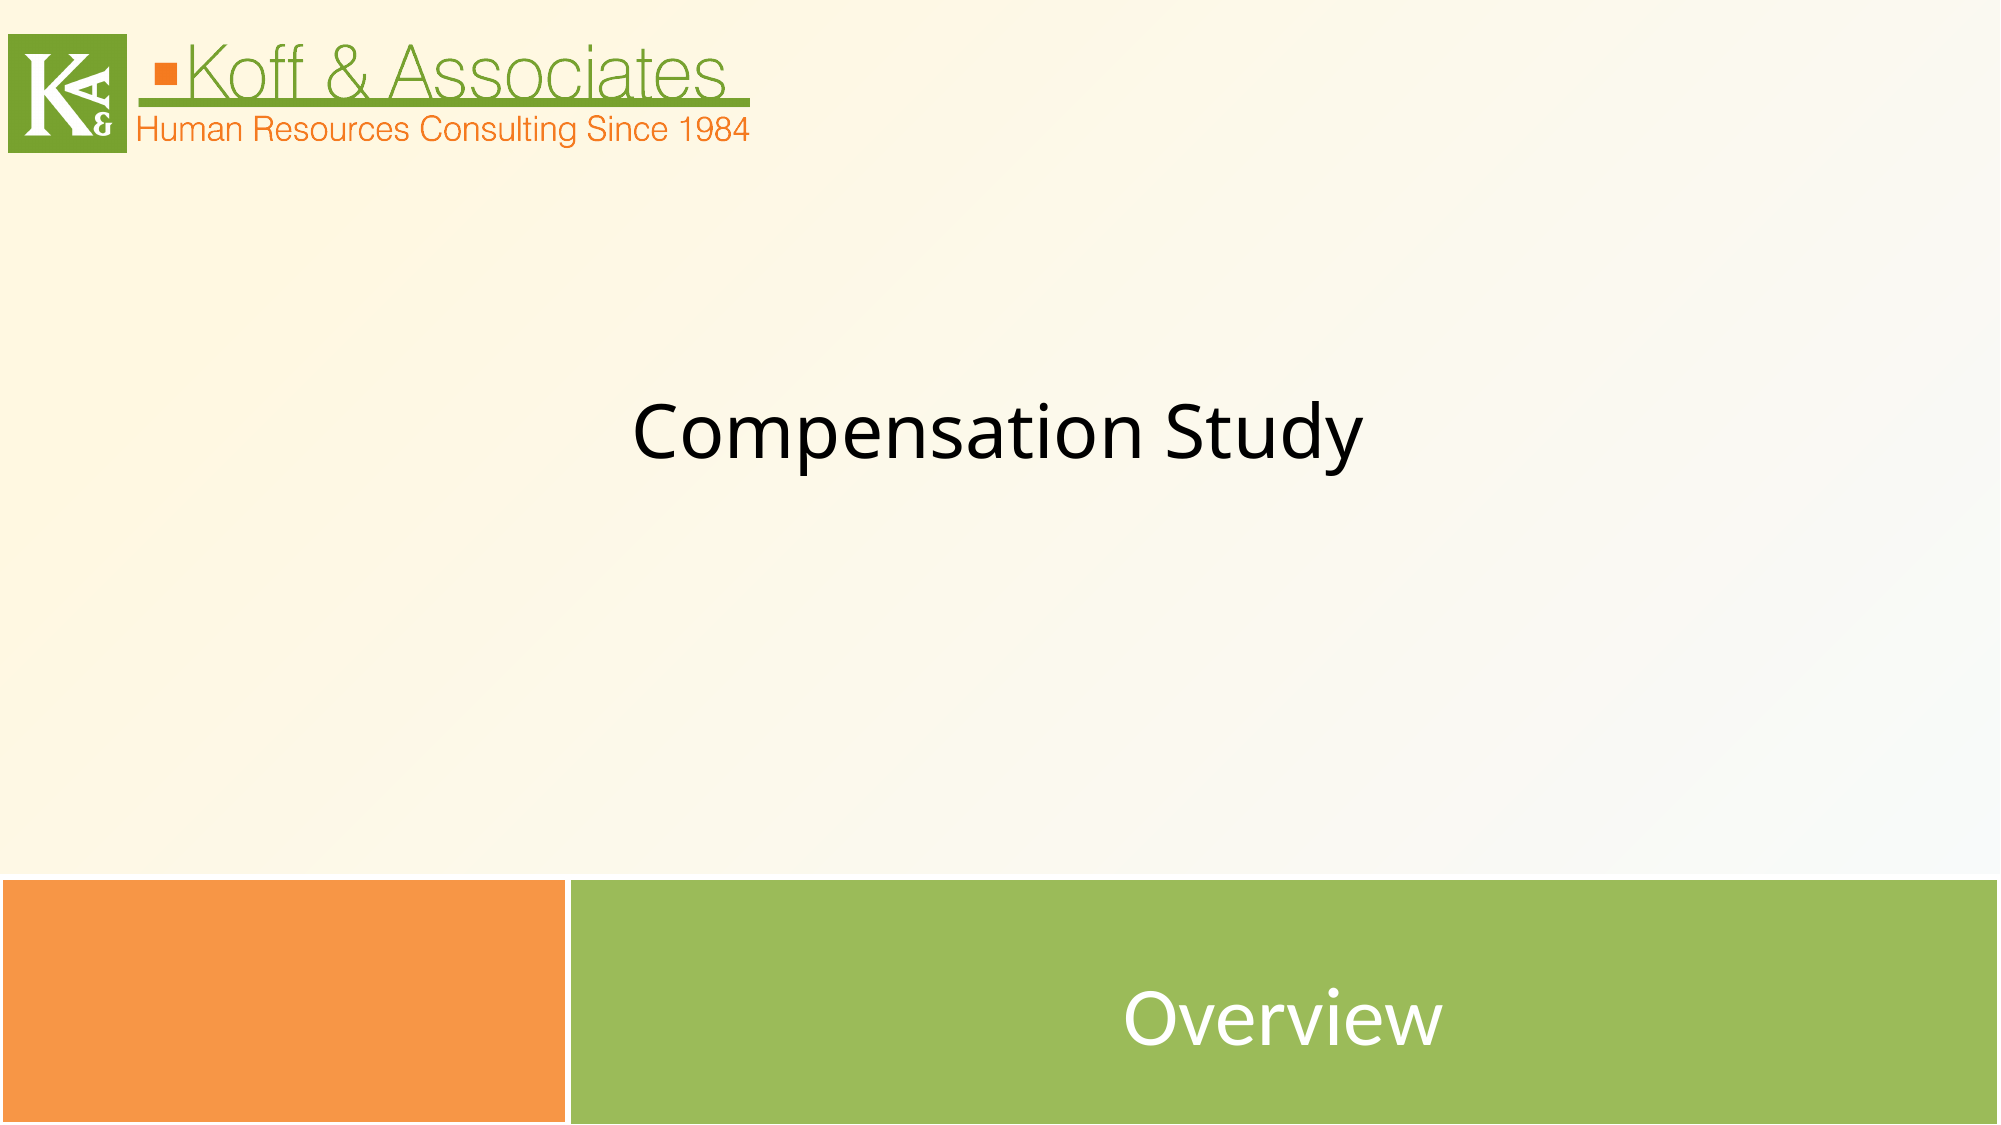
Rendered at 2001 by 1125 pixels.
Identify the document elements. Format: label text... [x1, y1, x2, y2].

text_box [0, 876, 567, 1125]
text_box [8, 208, 1977, 800]
text_box [567, 876, 2000, 1125]
picture [8, 34, 750, 153]
subtitle Overview [692, 966, 1875, 1100]
text_box Compensation Study [45, 375, 1951, 481]
